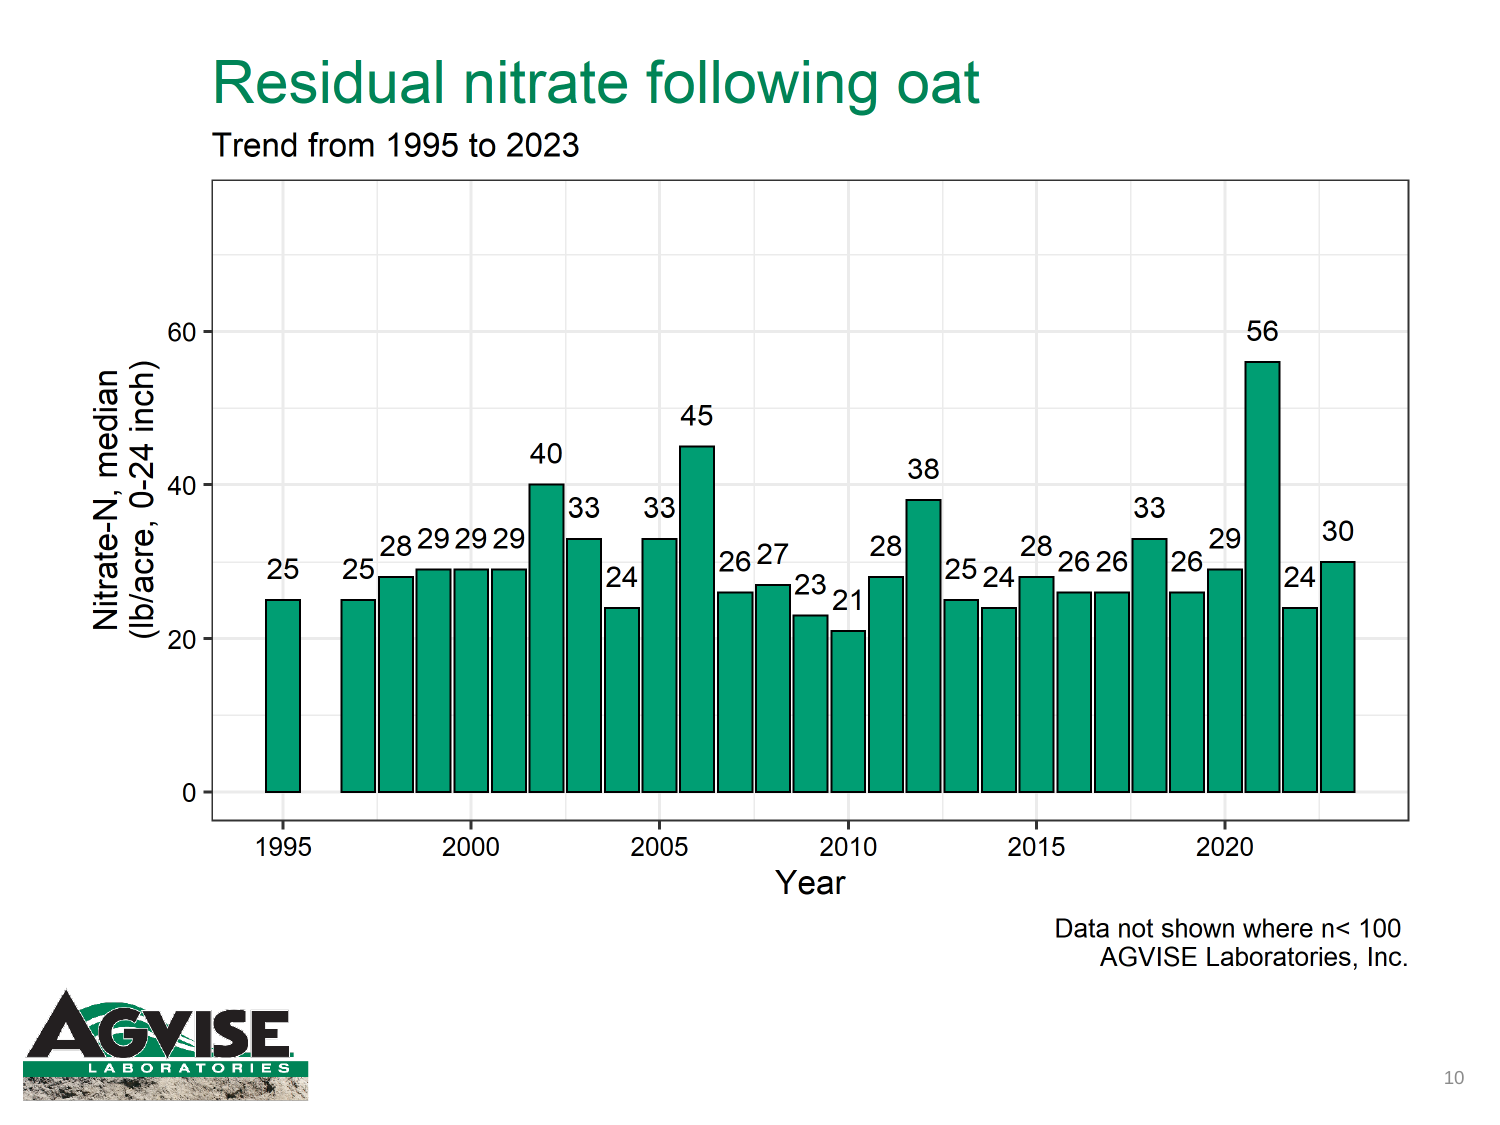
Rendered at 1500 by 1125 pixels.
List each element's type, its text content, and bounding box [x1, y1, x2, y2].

picture [0, 42, 1426, 1107]
slide_number 10 [1370, 1046, 1480, 1107]
